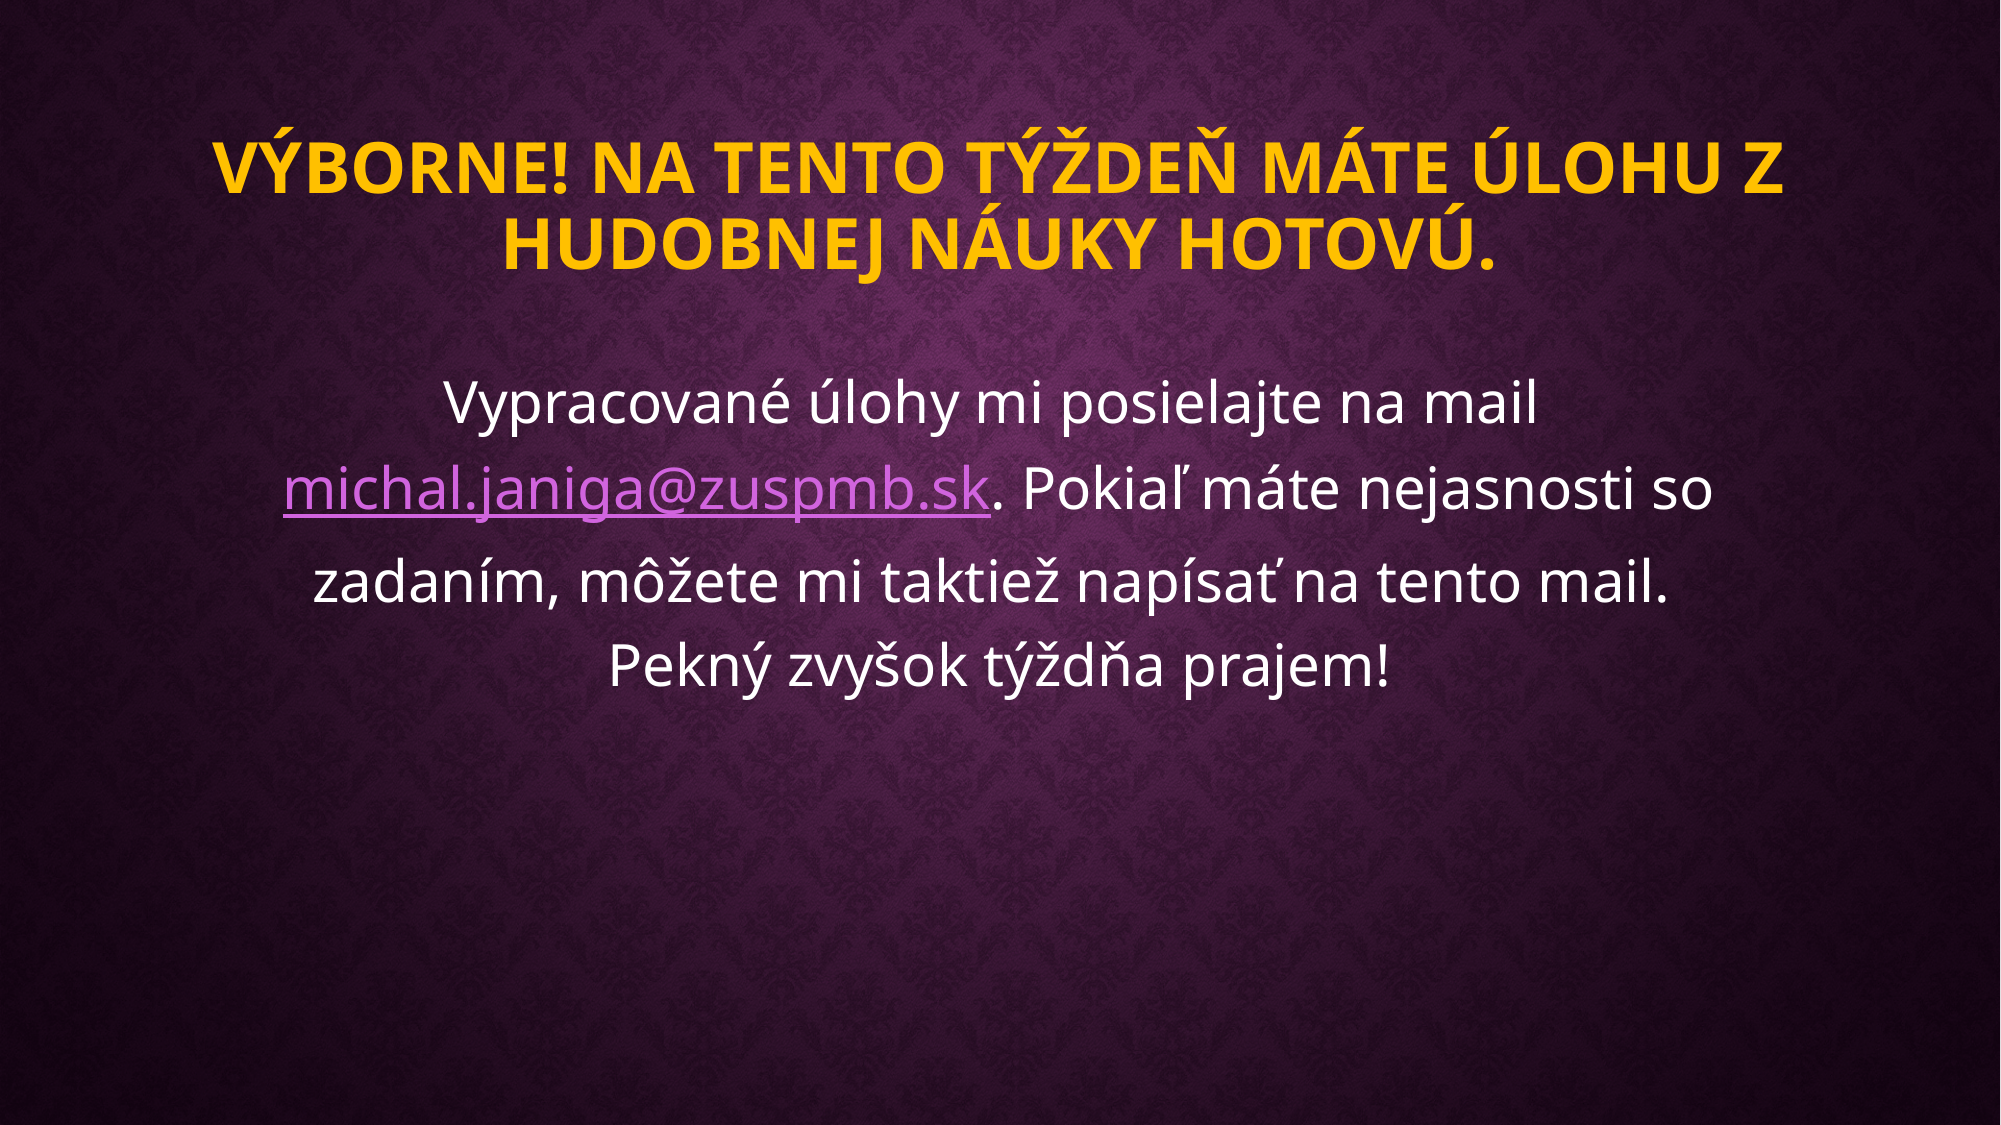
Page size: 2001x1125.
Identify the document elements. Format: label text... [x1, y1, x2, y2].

list Vypracované úlohy mi posielajte na mail michal.janiga@zuspmb.sk. Pokiaľ máte nejasnosti so zadaním, môžete mi taktiež napísať na tento mail. Pekný zvyšok týždňa prajem! [149, 343, 1849, 950]
title Výborne! Na tento týždeň máte úlohu z hudobnej náuky hotovú. [149, 99, 1849, 318]
